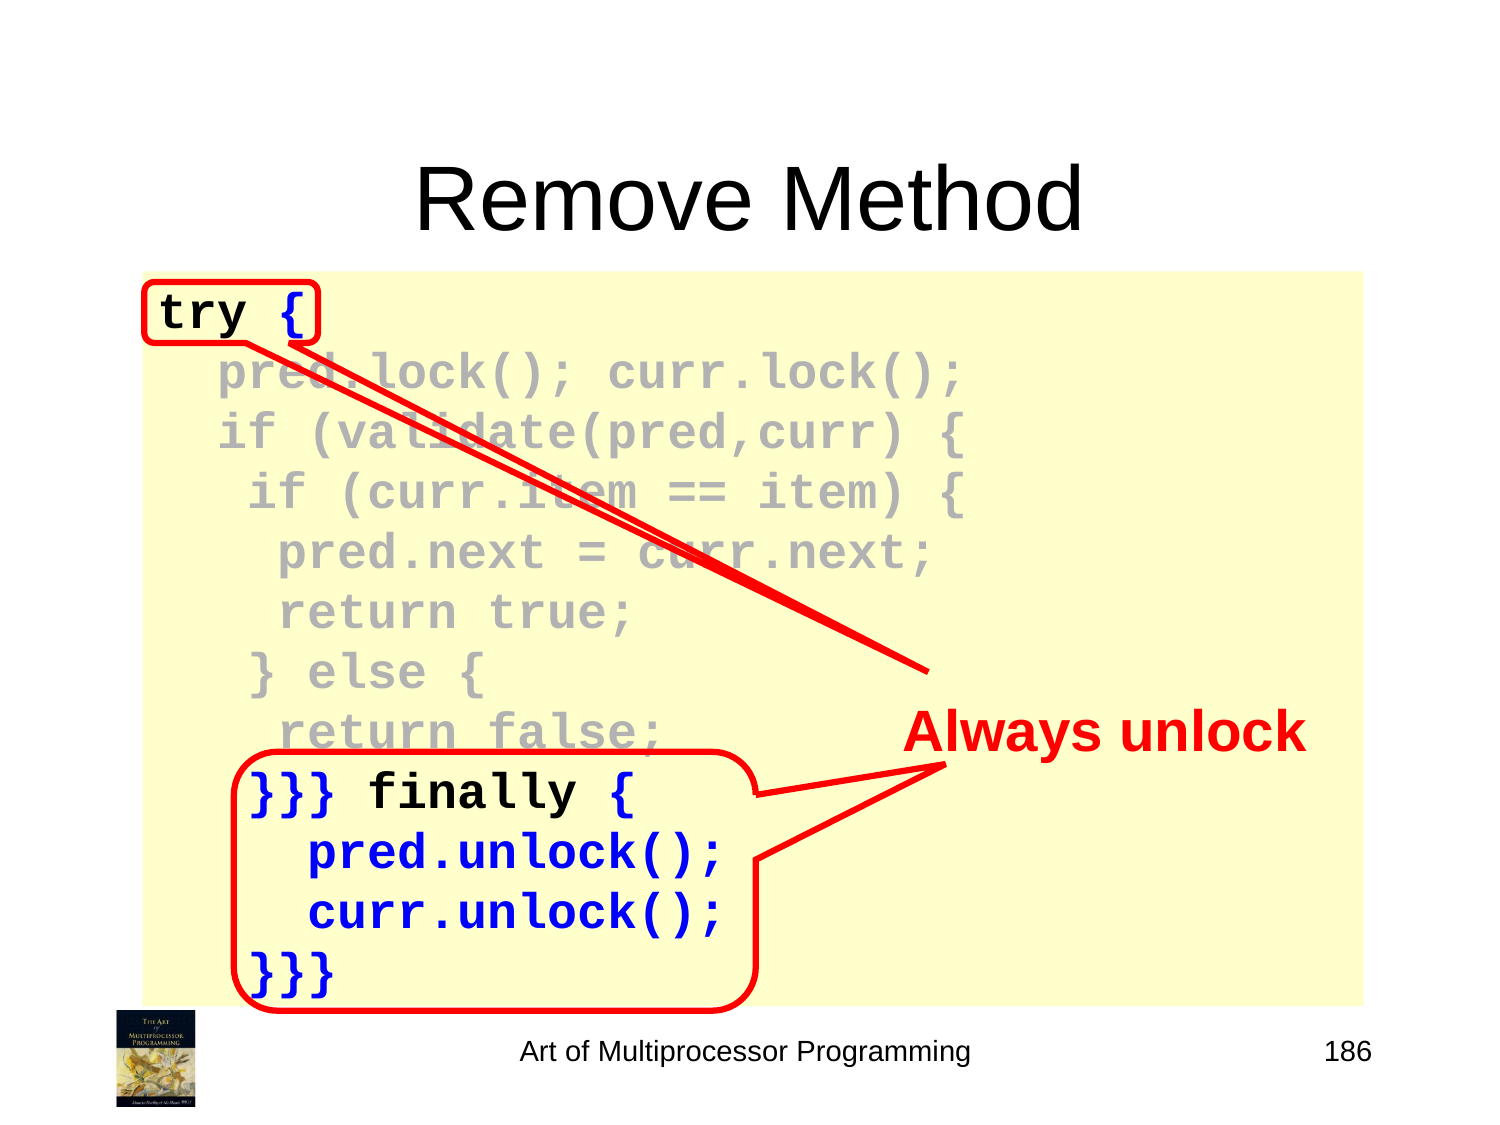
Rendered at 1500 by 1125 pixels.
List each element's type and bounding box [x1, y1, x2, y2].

slide_number [1074, 1024, 1388, 1101]
footer [464, 1024, 1028, 1101]
picture [107, 1010, 204, 1107]
text_box [142, 281, 1364, 1011]
title [112, 99, 1388, 288]
